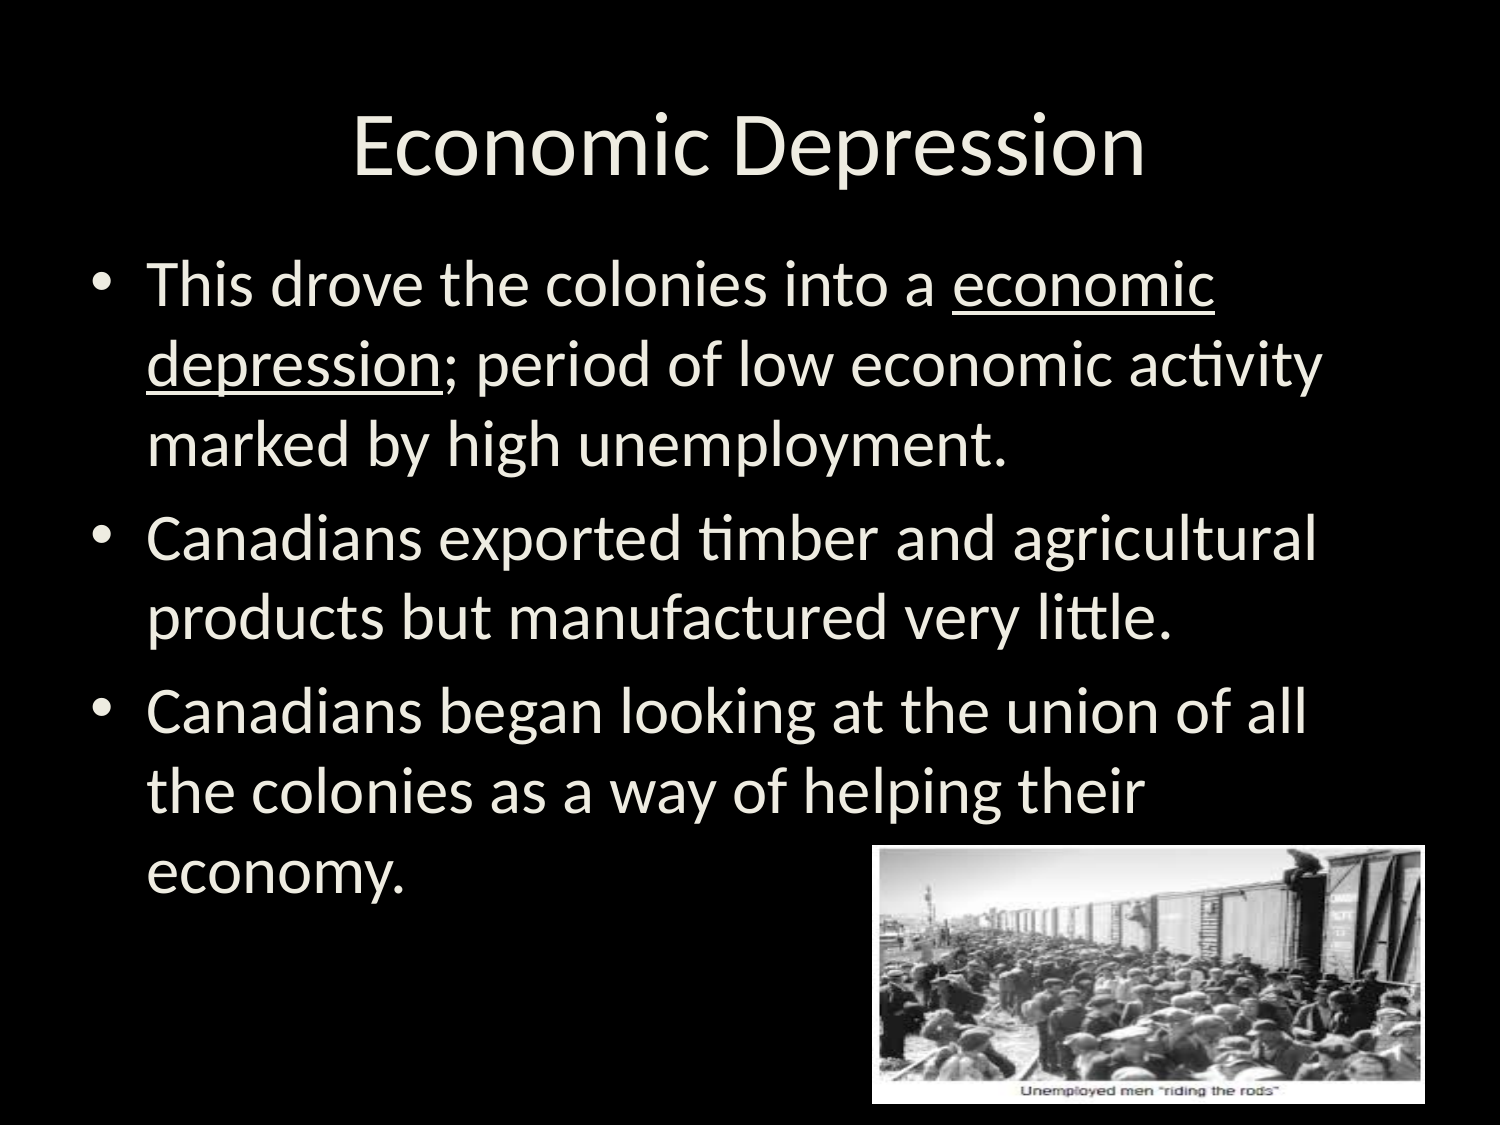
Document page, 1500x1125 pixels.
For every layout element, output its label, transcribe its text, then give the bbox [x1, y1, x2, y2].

list This drove the colonies into a economic depression; period of low economic activity marked by high unemployment. Canadians exported timber and agricultural products but manufactured very little. Canadians began looking at the union of all the colonies as a way of helping their economy. [75, 232, 1425, 975]
title Economic Depression [75, 45, 1425, 232]
picture [872, 845, 1426, 1104]
